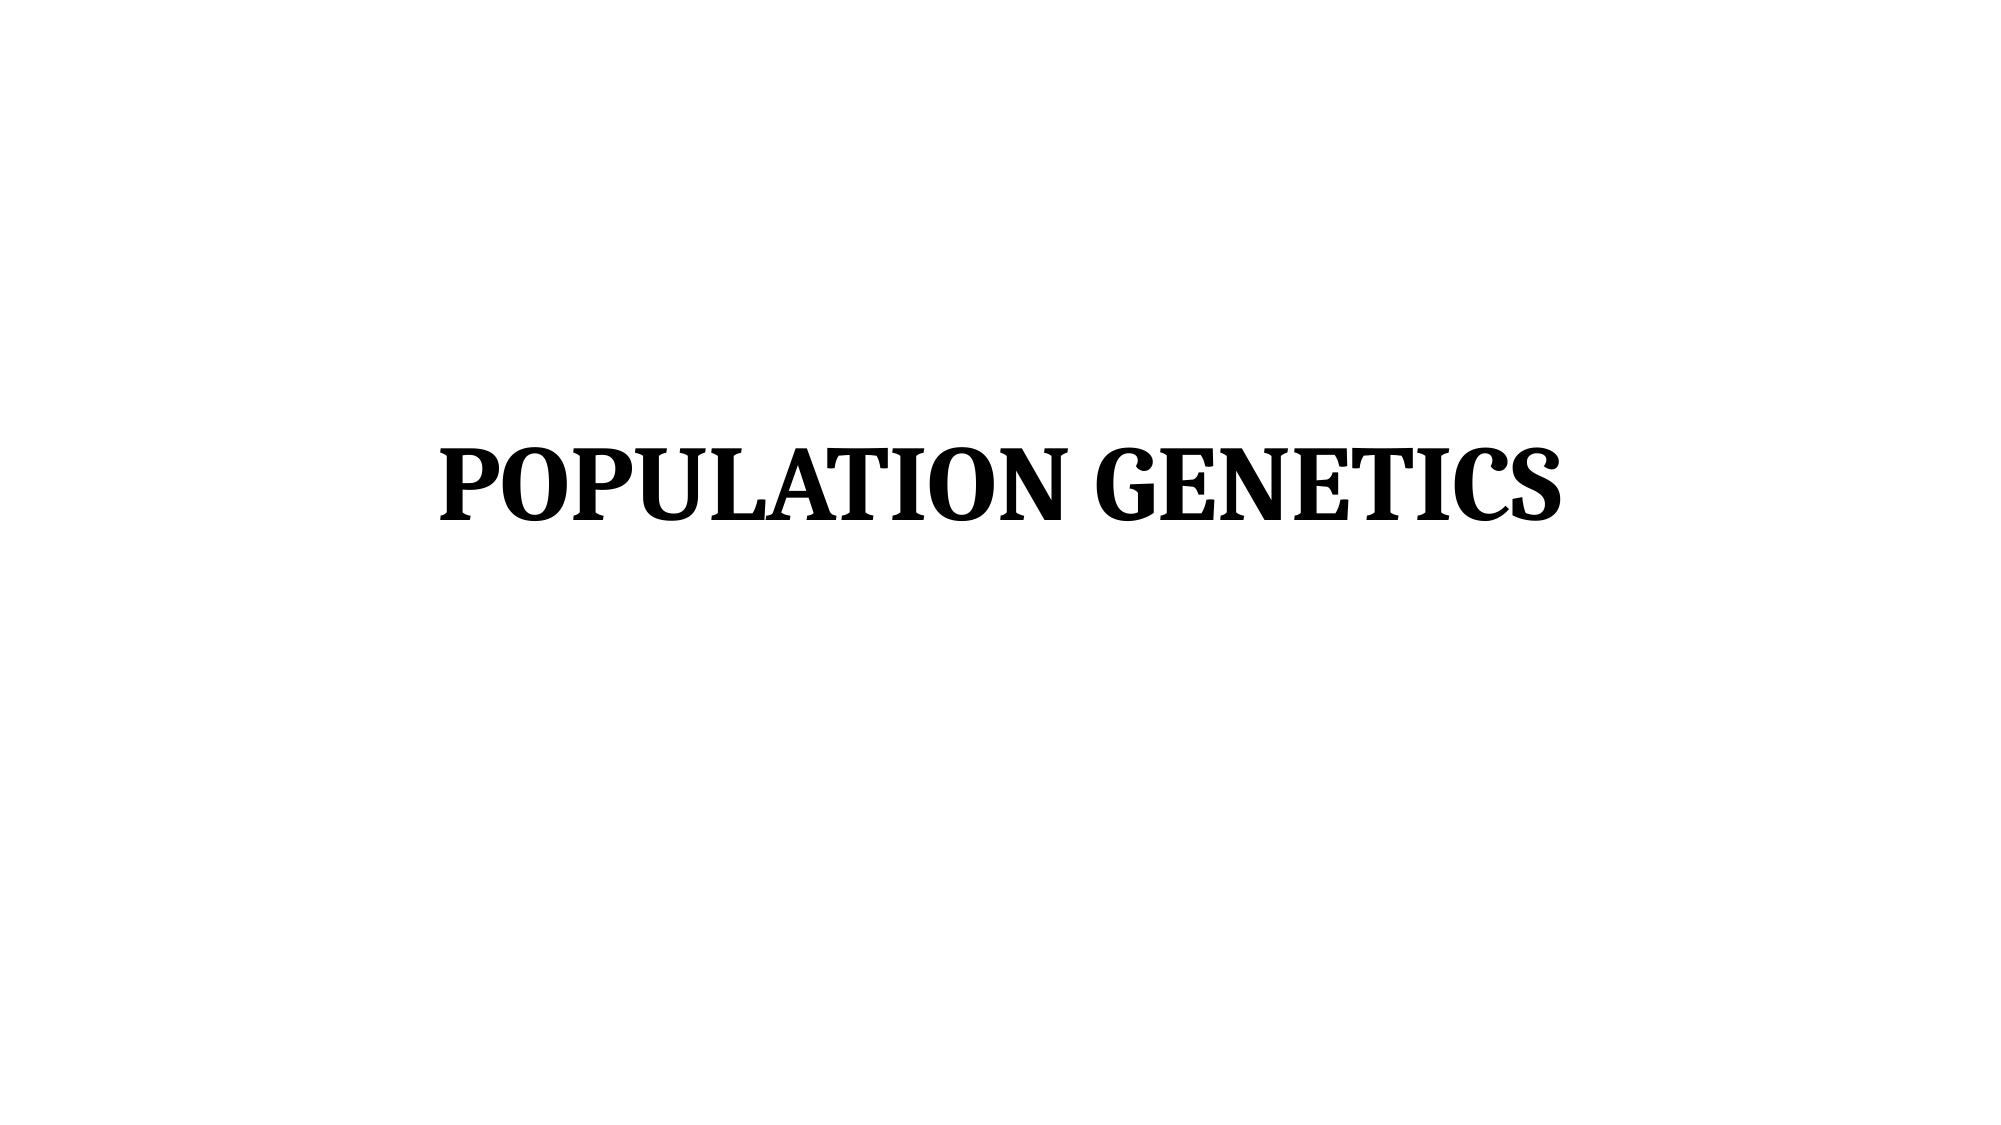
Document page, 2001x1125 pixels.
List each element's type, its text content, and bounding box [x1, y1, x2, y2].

title POPULATION GENETICS [249, 184, 1750, 681]
